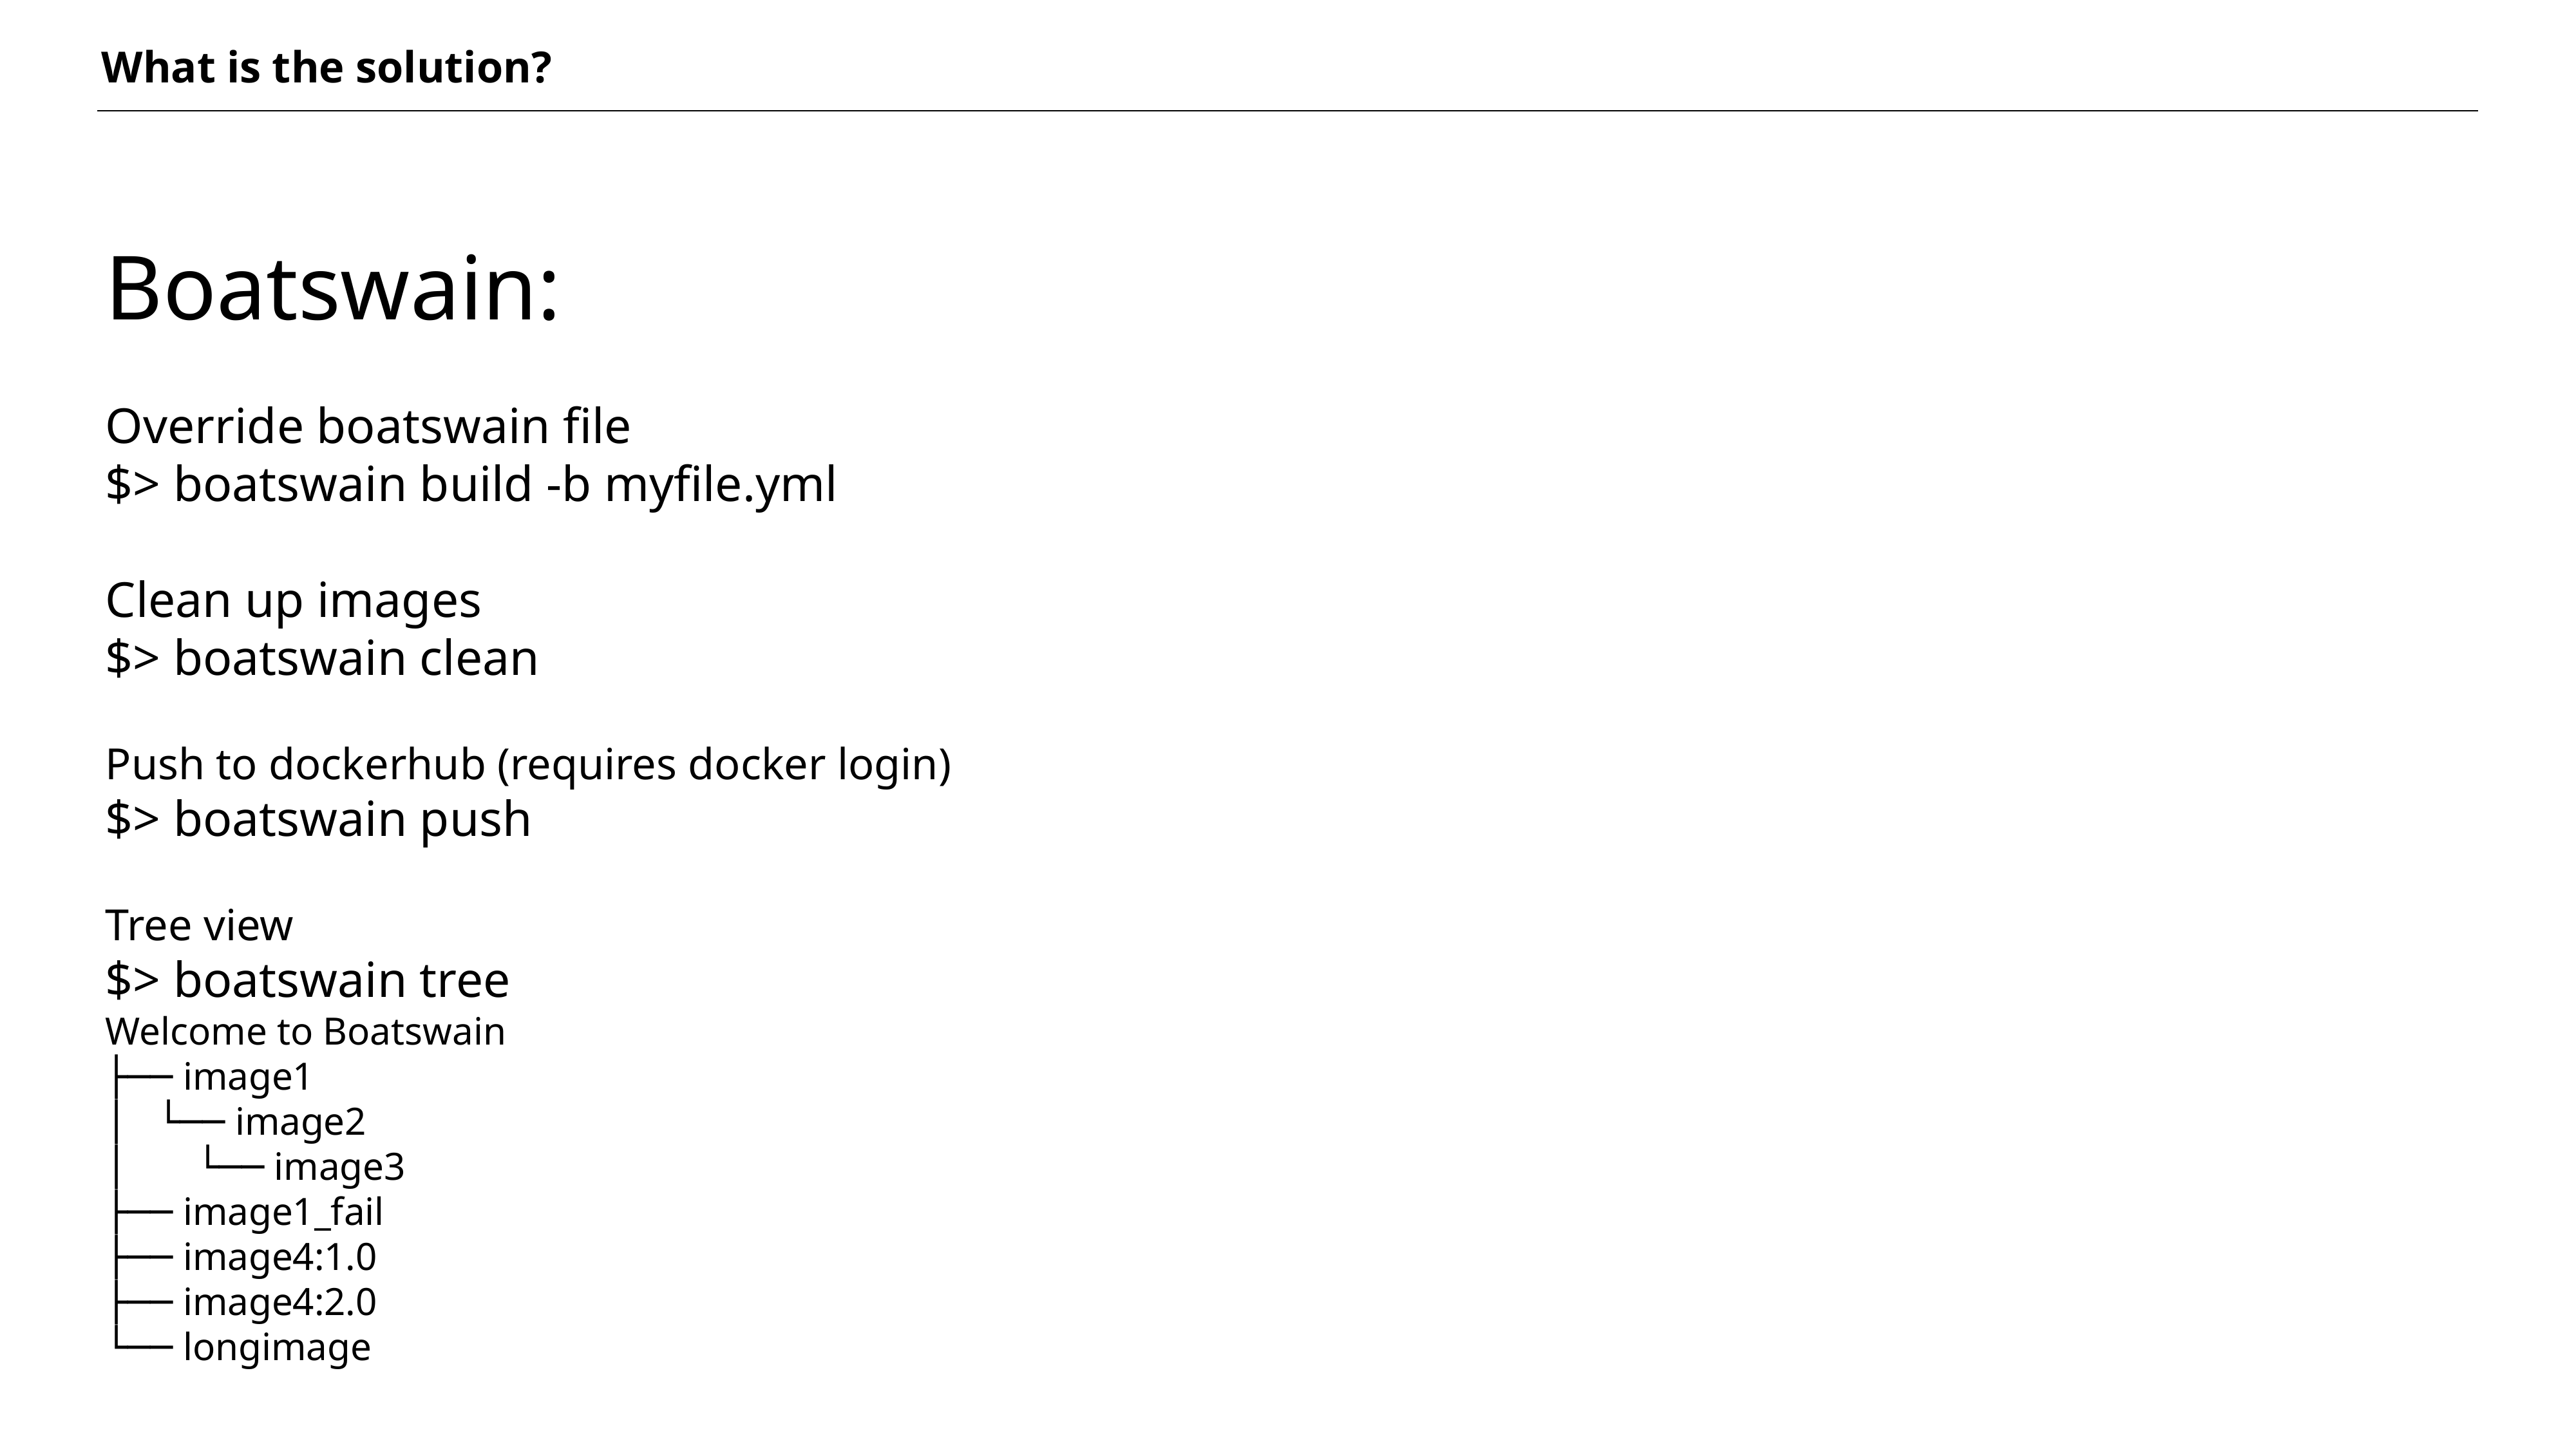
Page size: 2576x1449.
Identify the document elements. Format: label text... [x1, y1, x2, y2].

list What is the solution? [91, 35, 2470, 111]
list Boatswain: Override boatswain file $> boatswain build -b myfile.yml Clean up images $> boatswain clean Push to dockerhub (requires docker login) $> boatswain push Tree view $> boatswain tree Welcome to Boatswain ├── image1 │ └── image2 │ └── image3 ├── image1_fail ├── image4:1.0 ├── image4:2.0 └── longimage [96, 209, 2470, 921]
